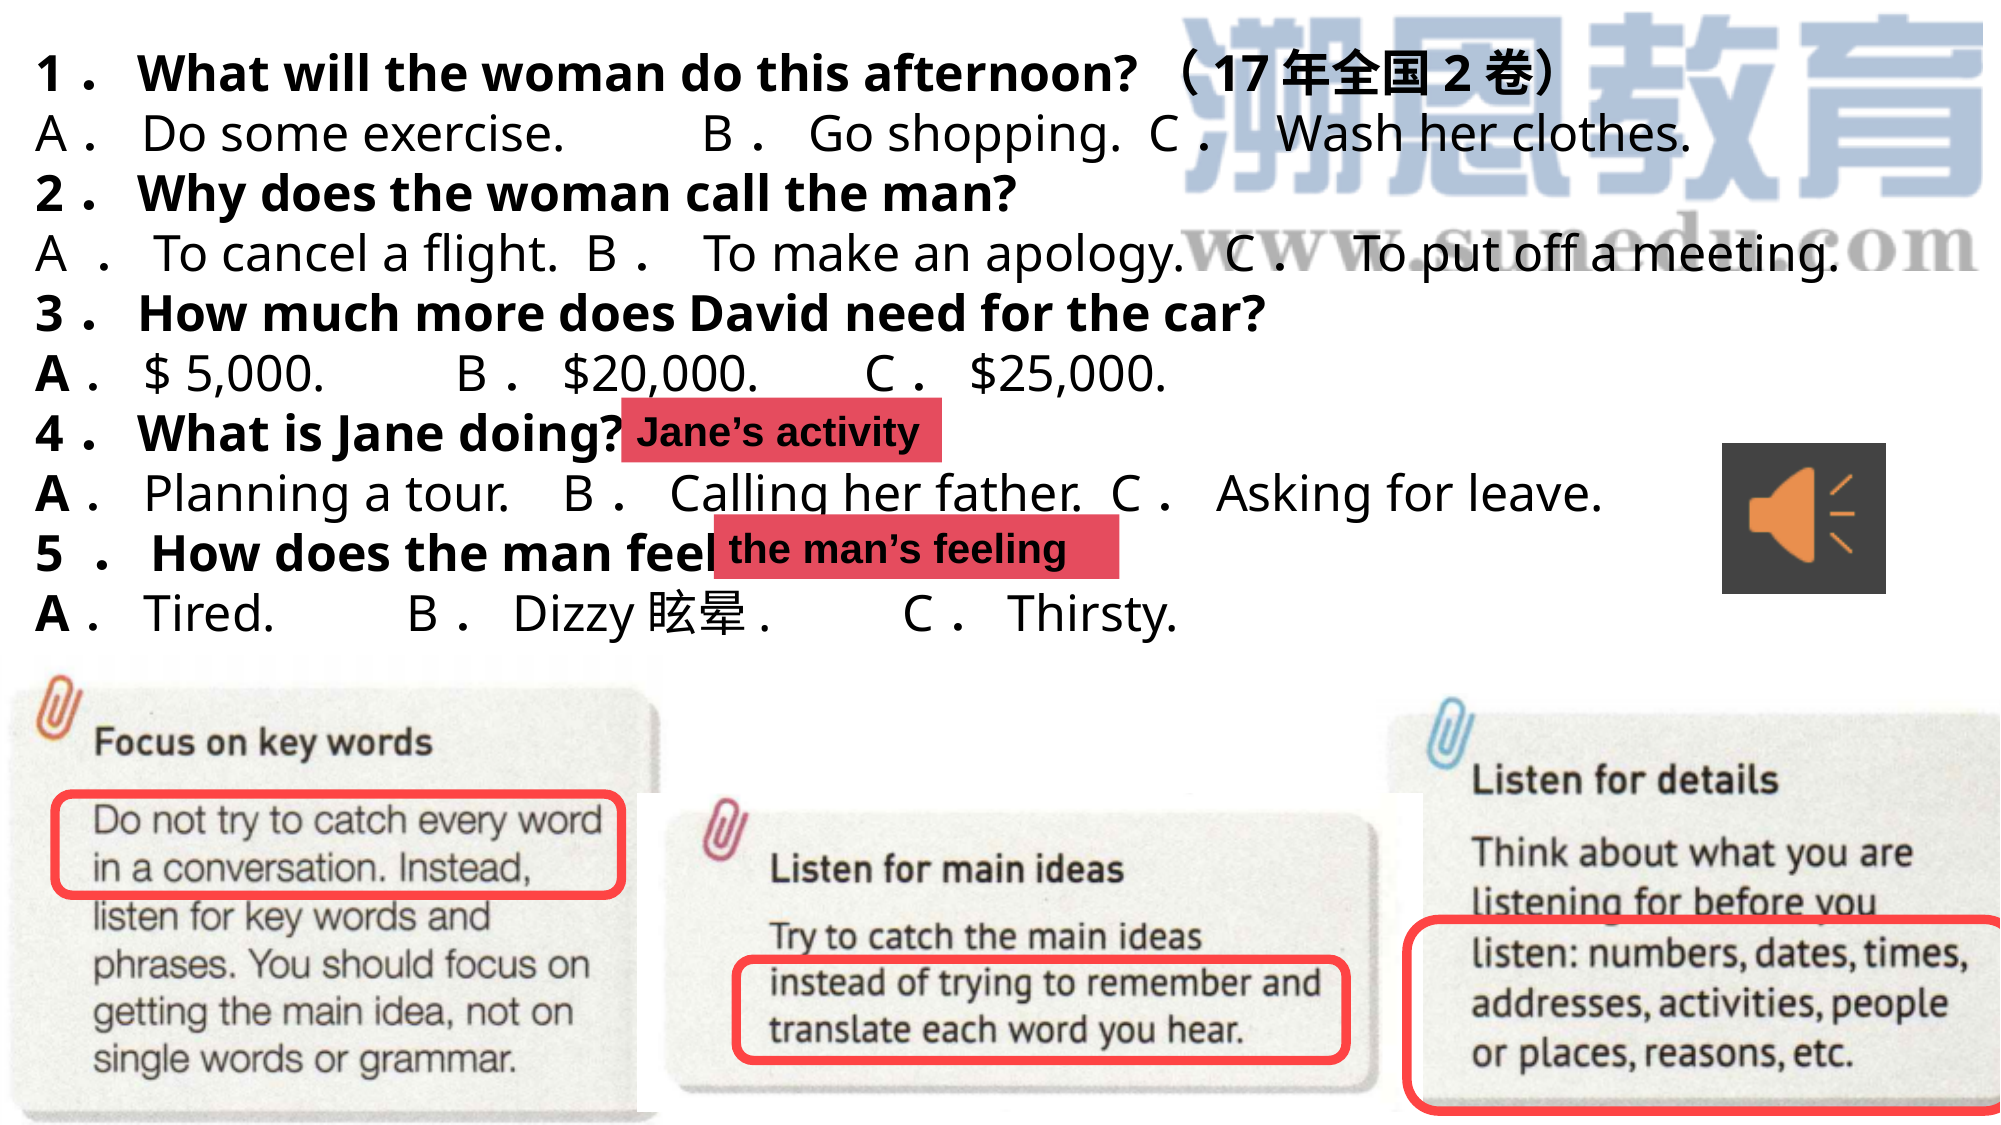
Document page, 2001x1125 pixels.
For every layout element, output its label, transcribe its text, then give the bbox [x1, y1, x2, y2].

text_box the man’s feeling [713, 514, 1120, 579]
picture [1178, 10, 1983, 271]
text_box Jane’s activity [621, 397, 942, 463]
picture [0, 654, 2000, 1125]
text_box 1．What will the woman do this afternoon?（17年全国2卷） A．Do some exercise. B．Go shopping. C． Wash her clothes. 2．Why does the woman call the man? A ．To cancel a flight. B． To make an apology. C． To put off a meeting. 3．How much more does David need for the car? A．$ 5,000. B．$20,000. C．$25,000. 4．What is Jane doing? A．Planning a tour. B．Calling her father. C．Asking for leave. 5 ．How does the man feel? A．Tired. B．Dizzy眩晕. C．Thirsty. [20, 34, 1944, 650]
picture [1720, 441, 1887, 596]
